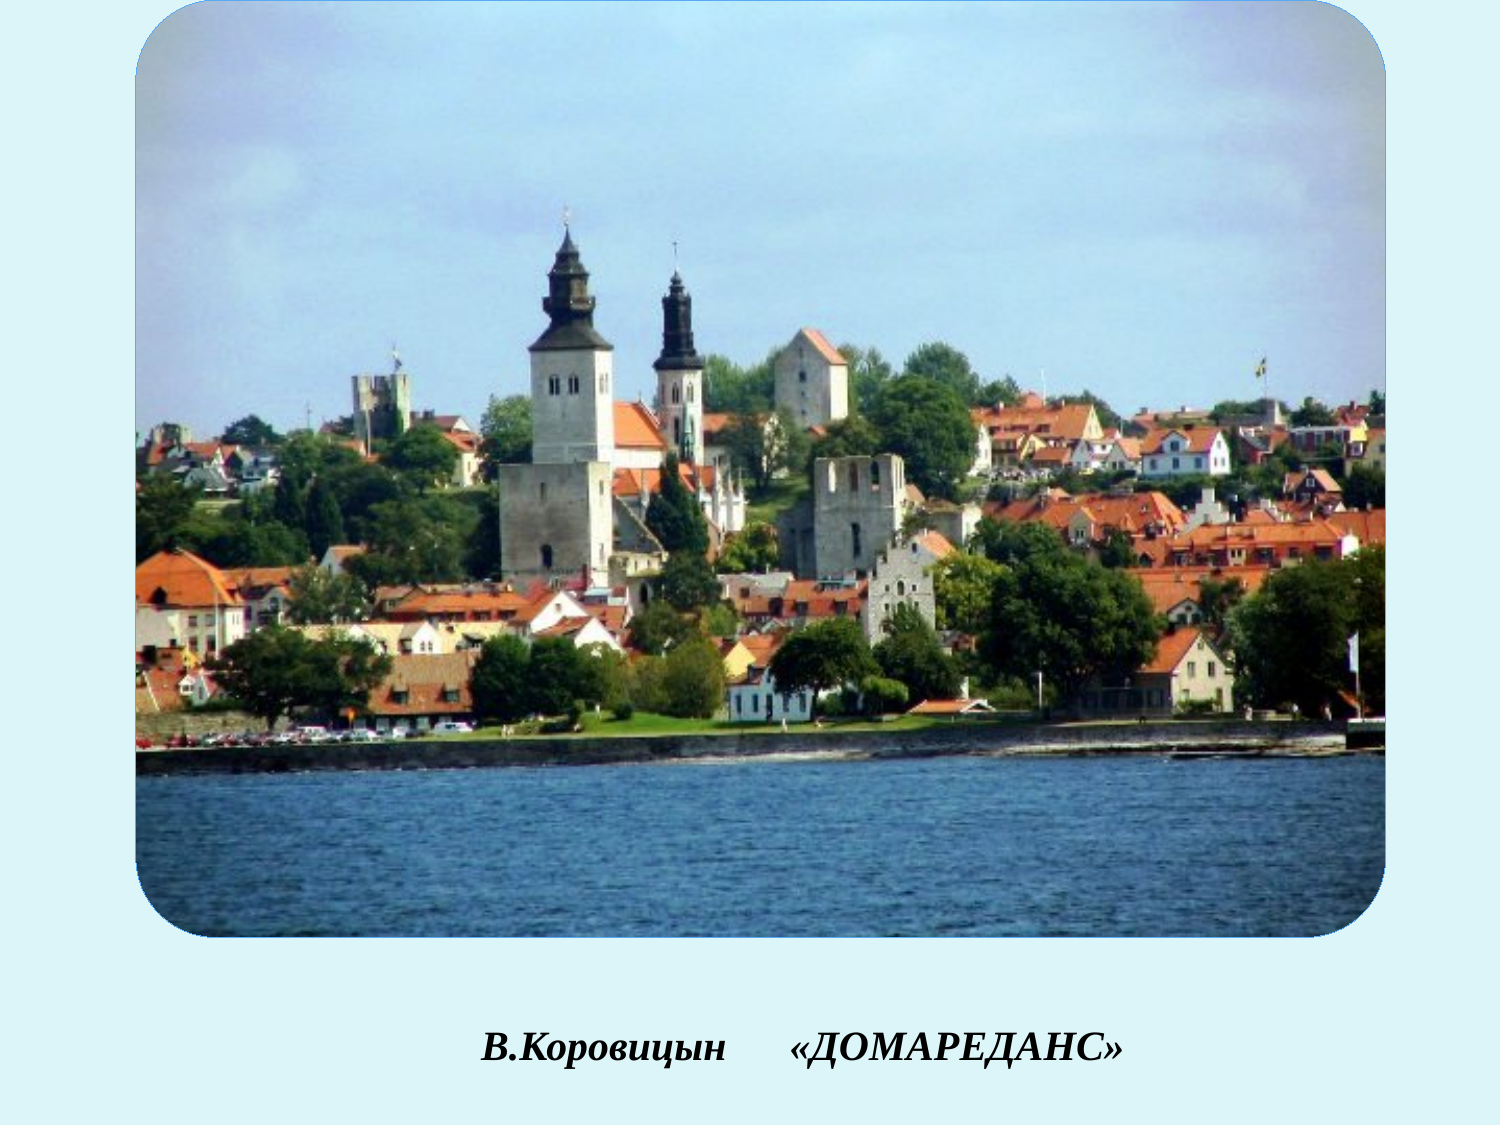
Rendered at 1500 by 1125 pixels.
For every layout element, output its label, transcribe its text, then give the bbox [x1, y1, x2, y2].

picture [135, 0, 1386, 938]
text_box В.Коровицын «ДОМАРЕДАНС» [206, 1011, 1400, 1077]
